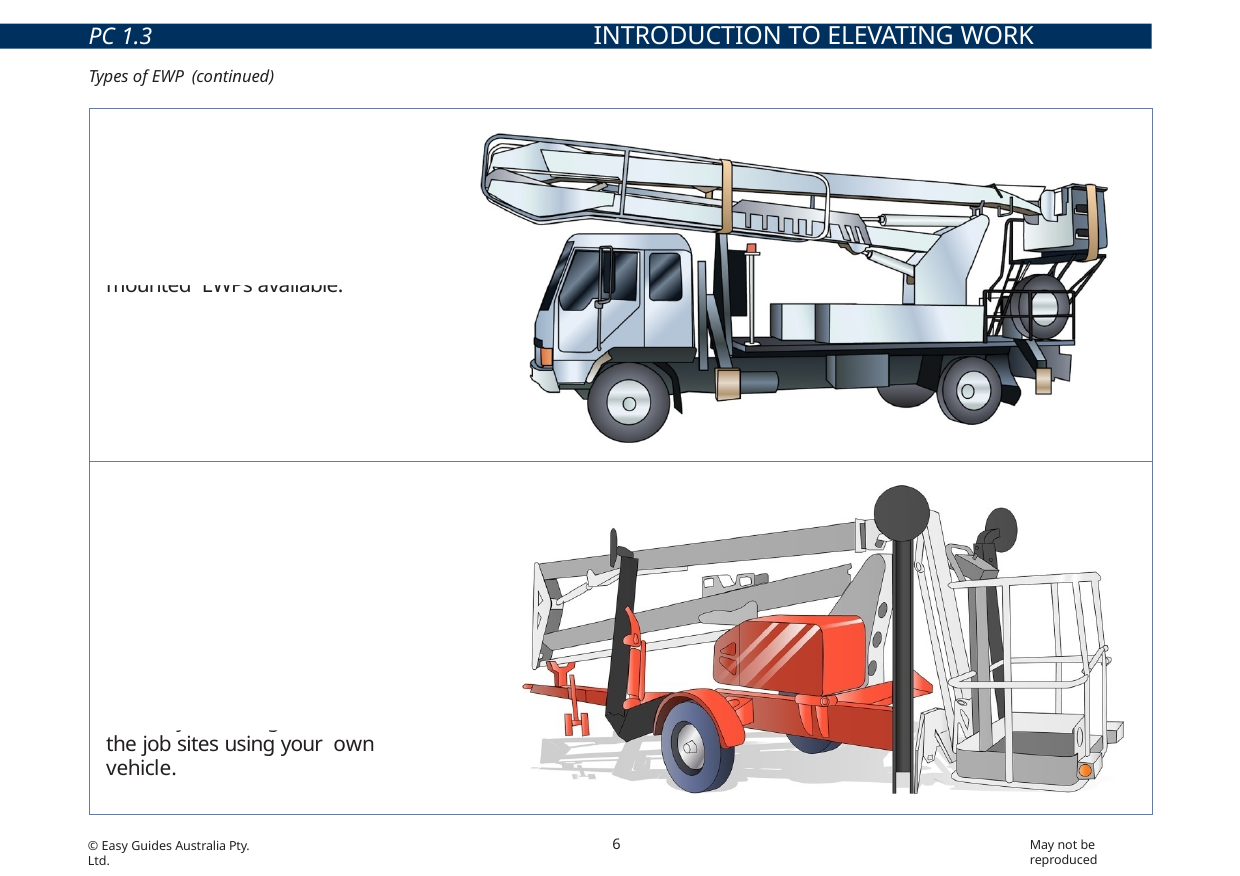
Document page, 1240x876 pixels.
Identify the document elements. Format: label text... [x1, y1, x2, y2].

text_box [1131, 23, 1152, 49]
text_box PC 1.3 [86, 19, 156, 49]
footer © Easy Guides Australia Pty. Ltd. [85, 836, 262, 875]
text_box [88, 107, 1153, 816]
text_box [156, 23, 591, 49]
text_box INTRODUCTION TO ELEVATING WORK PLATFORMS [591, 17, 1131, 80]
text_box Types of EWP (continued) Truck-mounted EWPs offer a safe and easy way of working at heights with the flexibility of quick movement between sites. There are both articulating and telescopic versions of truck mounted EWPs available. [86, 63, 429, 108]
text_box [0, 23, 86, 49]
slide_number May not be reproduced [1027, 835, 1154, 875]
text_box 6 [606, 833, 638, 855]
